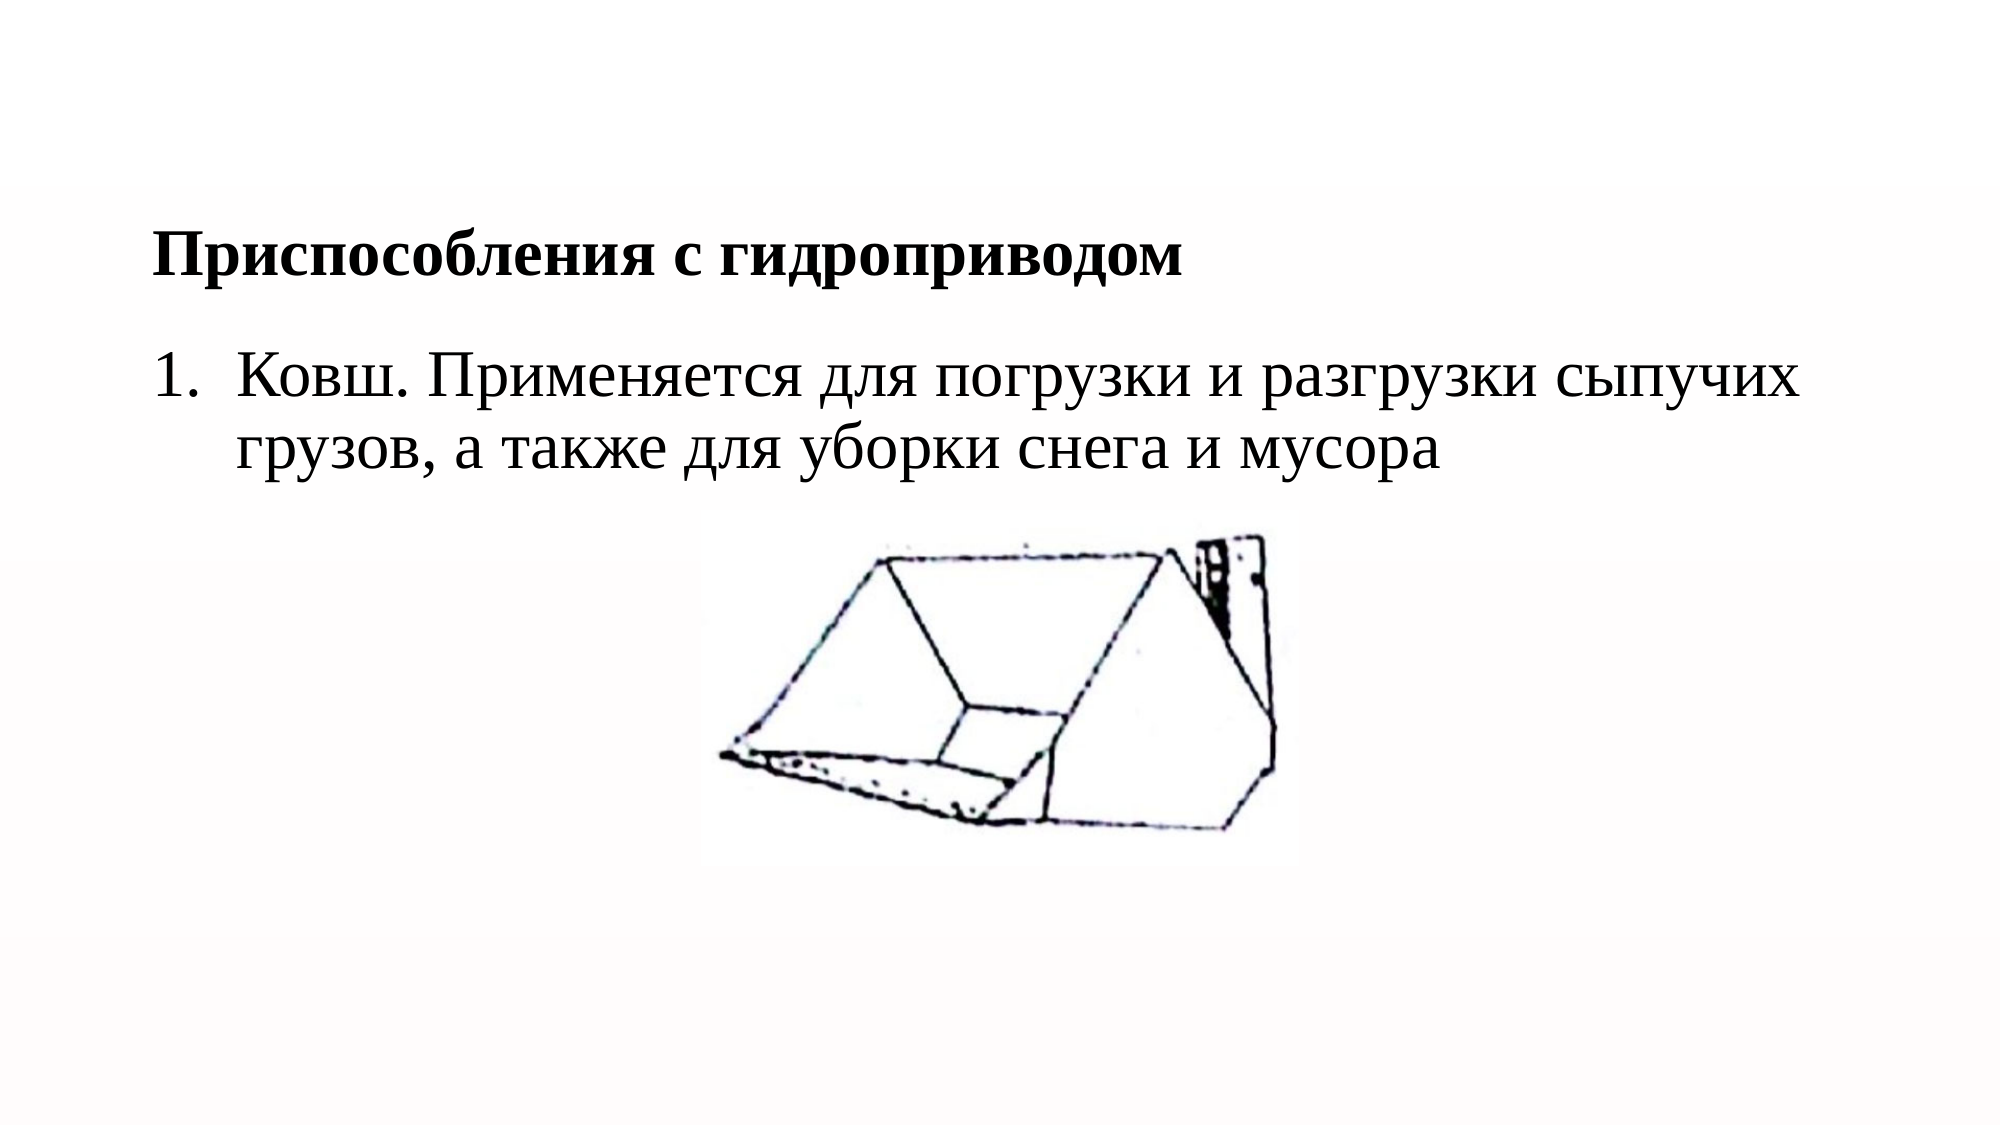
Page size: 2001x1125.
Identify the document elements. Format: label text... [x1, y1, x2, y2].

picture [701, 510, 1299, 866]
list Ковш. Применяется для погрузки и разгрузки сыпучих грузов, а также для уборки снега и мусора [137, 331, 1863, 1045]
title Приспособления с гидроприводом [137, 145, 1863, 331]
